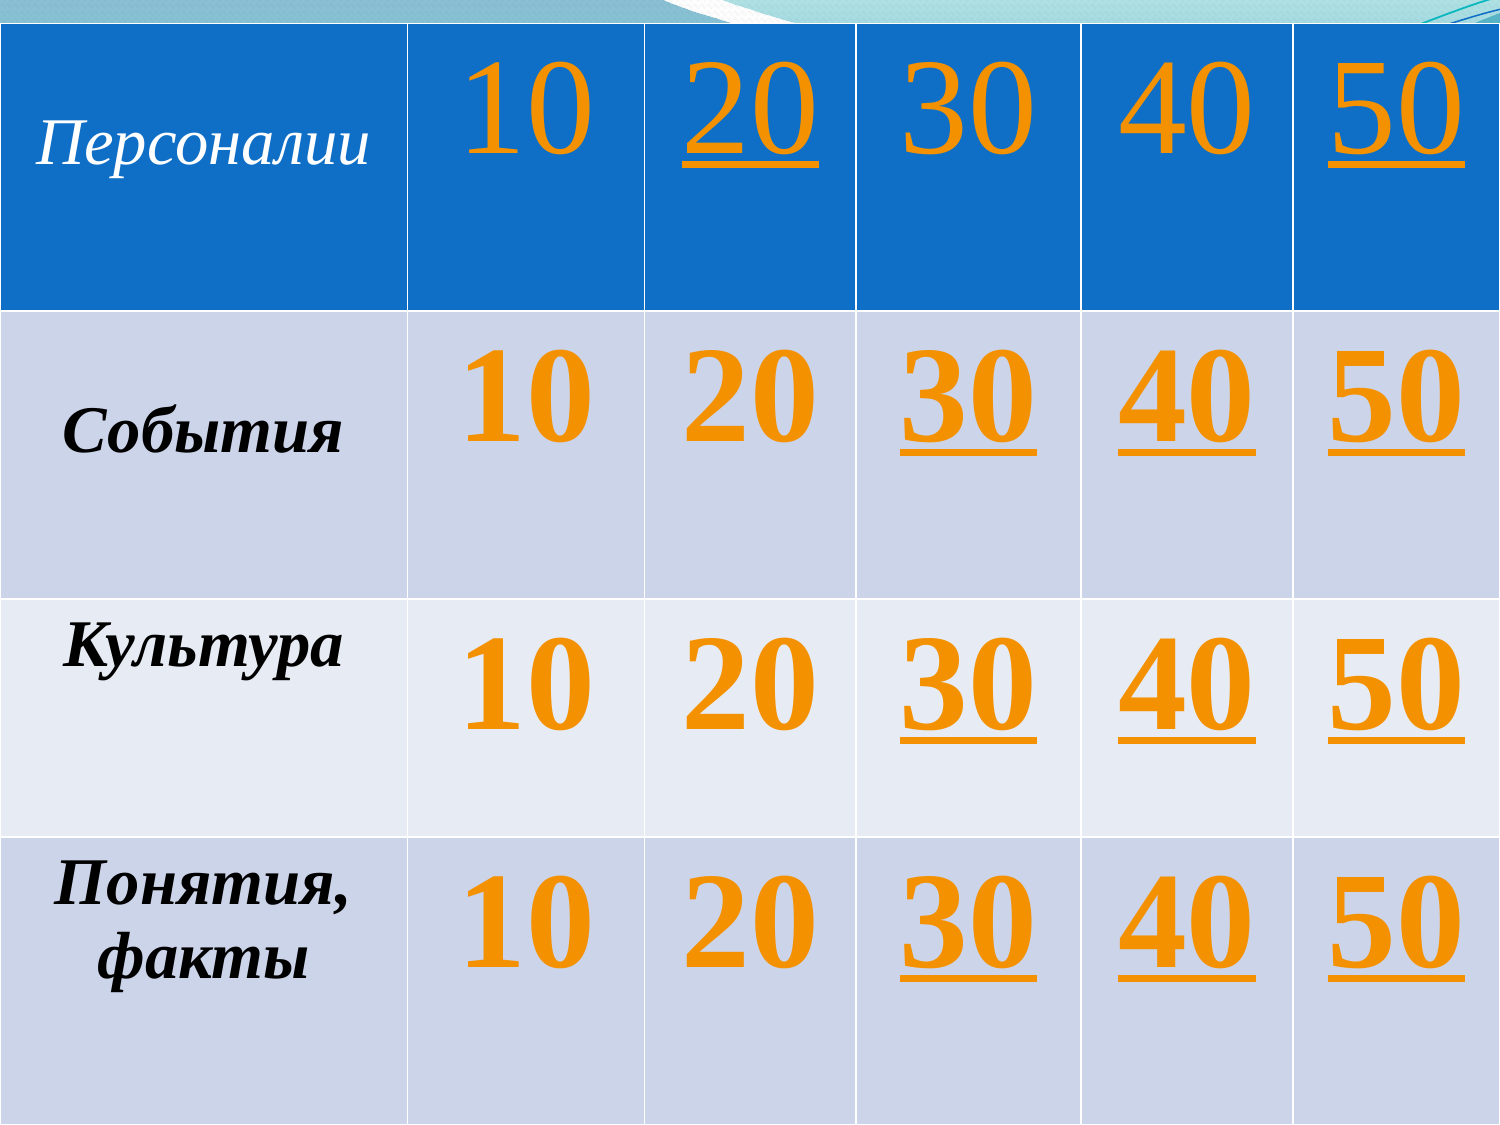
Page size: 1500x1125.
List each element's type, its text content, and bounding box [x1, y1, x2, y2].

table_cell 10 [408, 600, 644, 836]
table_cell 20 [645, 838, 855, 1124]
table_cell 50 [1294, 312, 1499, 598]
table_header 10 [408, 24, 644, 310]
table_header 40 [1082, 24, 1292, 310]
table_cell 30 [857, 838, 1080, 1124]
table_cell 50 [1294, 600, 1499, 836]
table_cell 30 [857, 600, 1080, 836]
table_header 50 [1294, 24, 1499, 310]
table_cell 30 [857, 312, 1080, 598]
table_cell 40 [1082, 838, 1292, 1124]
table_header Персоналии [1, 24, 407, 310]
table_cell События [1, 312, 407, 598]
table_header 20 [645, 24, 855, 310]
table_cell Культура [1, 600, 407, 836]
table_cell 20 [645, 600, 855, 836]
table_cell 40 [1082, 600, 1292, 836]
table_cell 50 [1294, 838, 1499, 1124]
table_cell Понятия, факты [1, 838, 407, 1124]
table_cell 40 [1082, 312, 1292, 598]
table_cell 20 [645, 312, 855, 598]
table_cell 10 [408, 312, 644, 598]
table_cell 10 [408, 838, 644, 1124]
table_header 30 [857, 24, 1080, 310]
